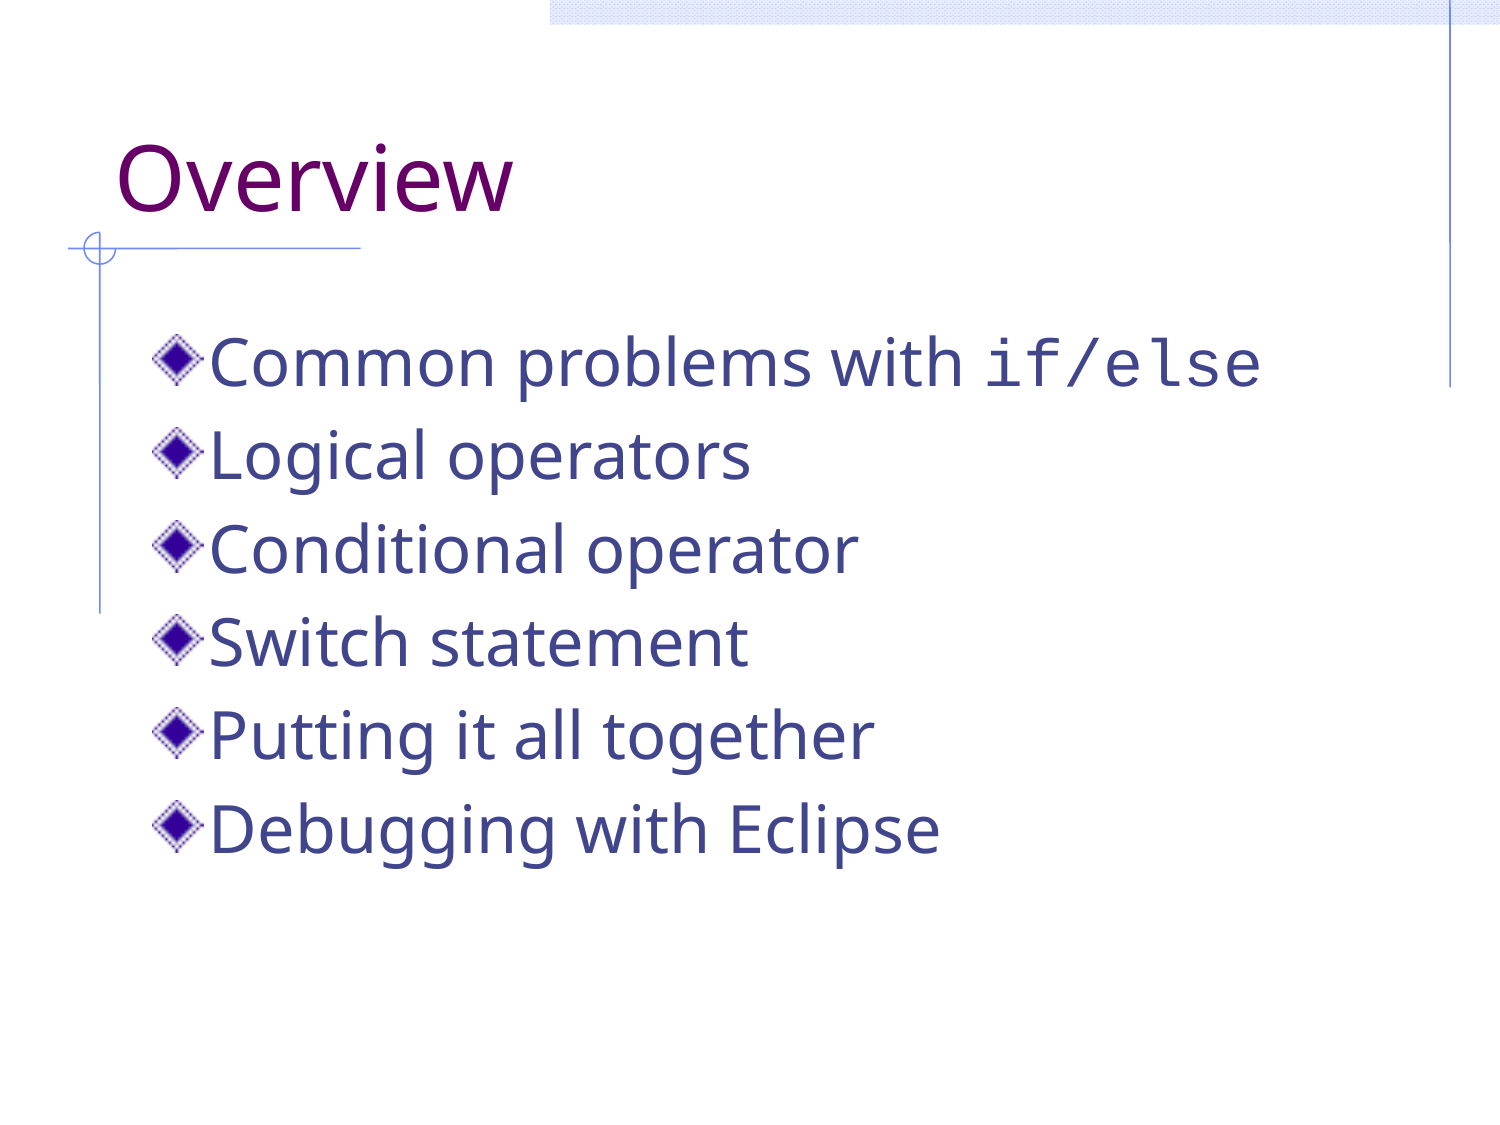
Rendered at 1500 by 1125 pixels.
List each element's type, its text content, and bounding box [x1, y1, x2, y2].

picture [549, 0, 1449, 25]
picture [152, 707, 204, 759]
picture [152, 427, 204, 479]
picture [152, 334, 204, 386]
picture [152, 520, 204, 573]
picture [1451, 0, 1500, 25]
picture [152, 800, 204, 853]
list Common problems with if/else Logical operators Conditional operator Switch statement Putting it all together Debugging with Eclipse [137, 312, 1413, 988]
picture [152, 614, 204, 666]
title Overview [99, 50, 1375, 238]
